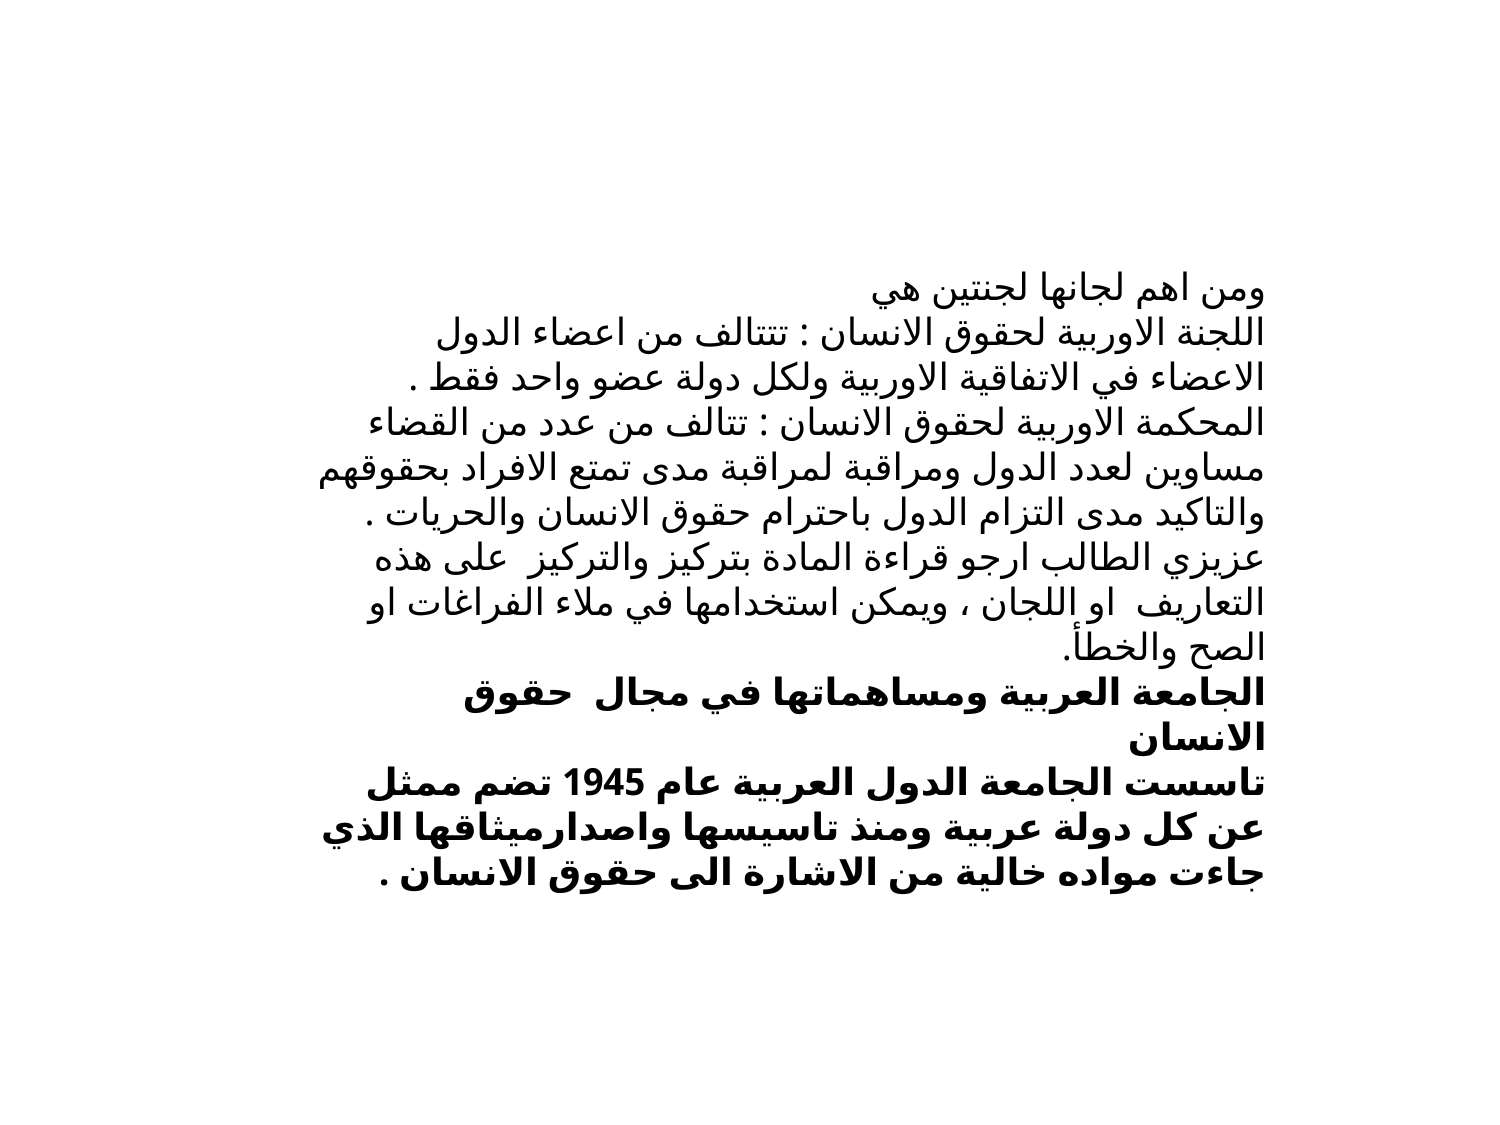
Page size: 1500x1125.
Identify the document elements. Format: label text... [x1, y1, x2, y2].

text_box ومن اهم لجانها لجنتين هي اللجنة الاوربية لحقوق الانسان : تتتالف من اعضاء الدول الاعضاء في الاتفاقية الاوربية ولكل دولة عضو واحد فقط . المحكمة الاوربية لحقوق الانسان : تتالف من عدد من القضاء مساوين لعدد الدول ومراقبة لمراقبة مدى تمتع الافراد بحقوقهم والتاكيد مدى التزام الدول باحترام حقوق الانسان والحريات . عزيزي الطالب ارجو قراءة المادة بتركيز والتركيز على هذه التعاريف او اللجان ، ويمكن استخدامها في ملاء الفراغات او الصح والخطأ. الجامعة العربية ومساهماتها في مجال حقوق الانسان تاسست الجامعة الدول العربية عام 1945 تضم ممثل عن كل دولة عربية ومنذ تاسيسها واصدارميثاقها الذي جاءت مواده خالية من الاشارة الى حقوق الانسان . [301, 255, 1282, 901]
